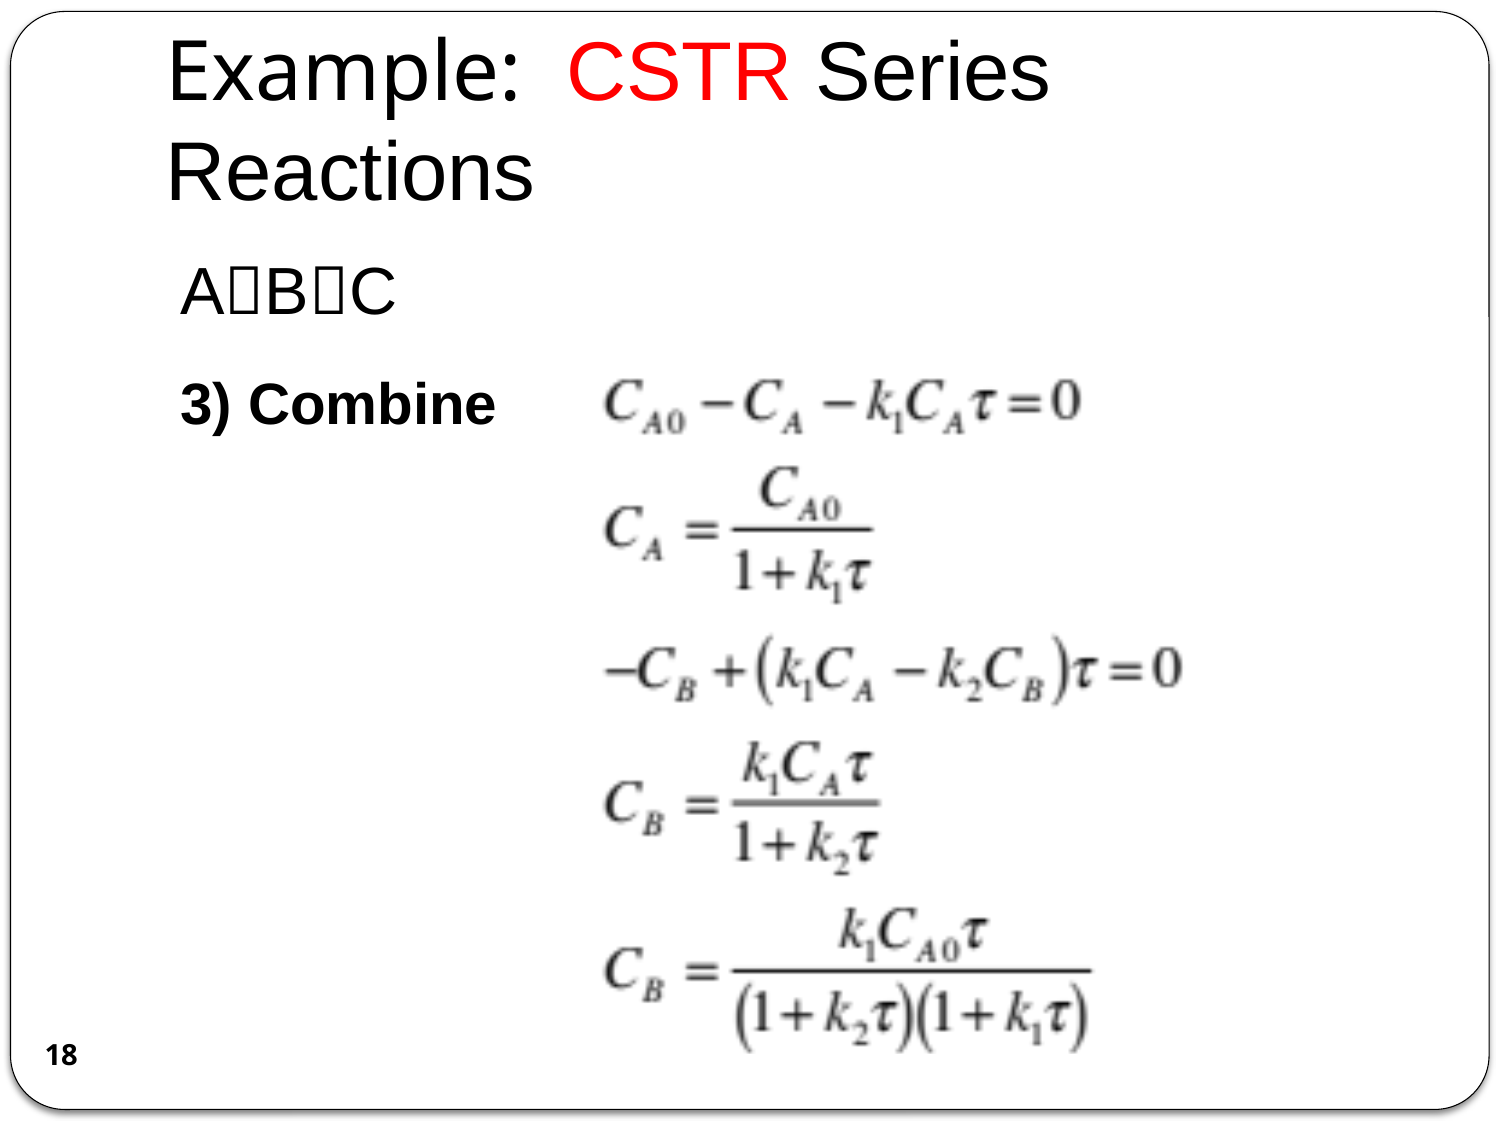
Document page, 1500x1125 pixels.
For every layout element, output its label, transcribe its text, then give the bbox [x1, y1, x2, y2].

slide_number 18 [23, 1018, 99, 1094]
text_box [597, 370, 1187, 1055]
title Example: CSTR Series Reactions [151, 45, 1427, 233]
text_box ABC [165, 240, 598, 335]
text_box 3) Combine [165, 359, 744, 444]
